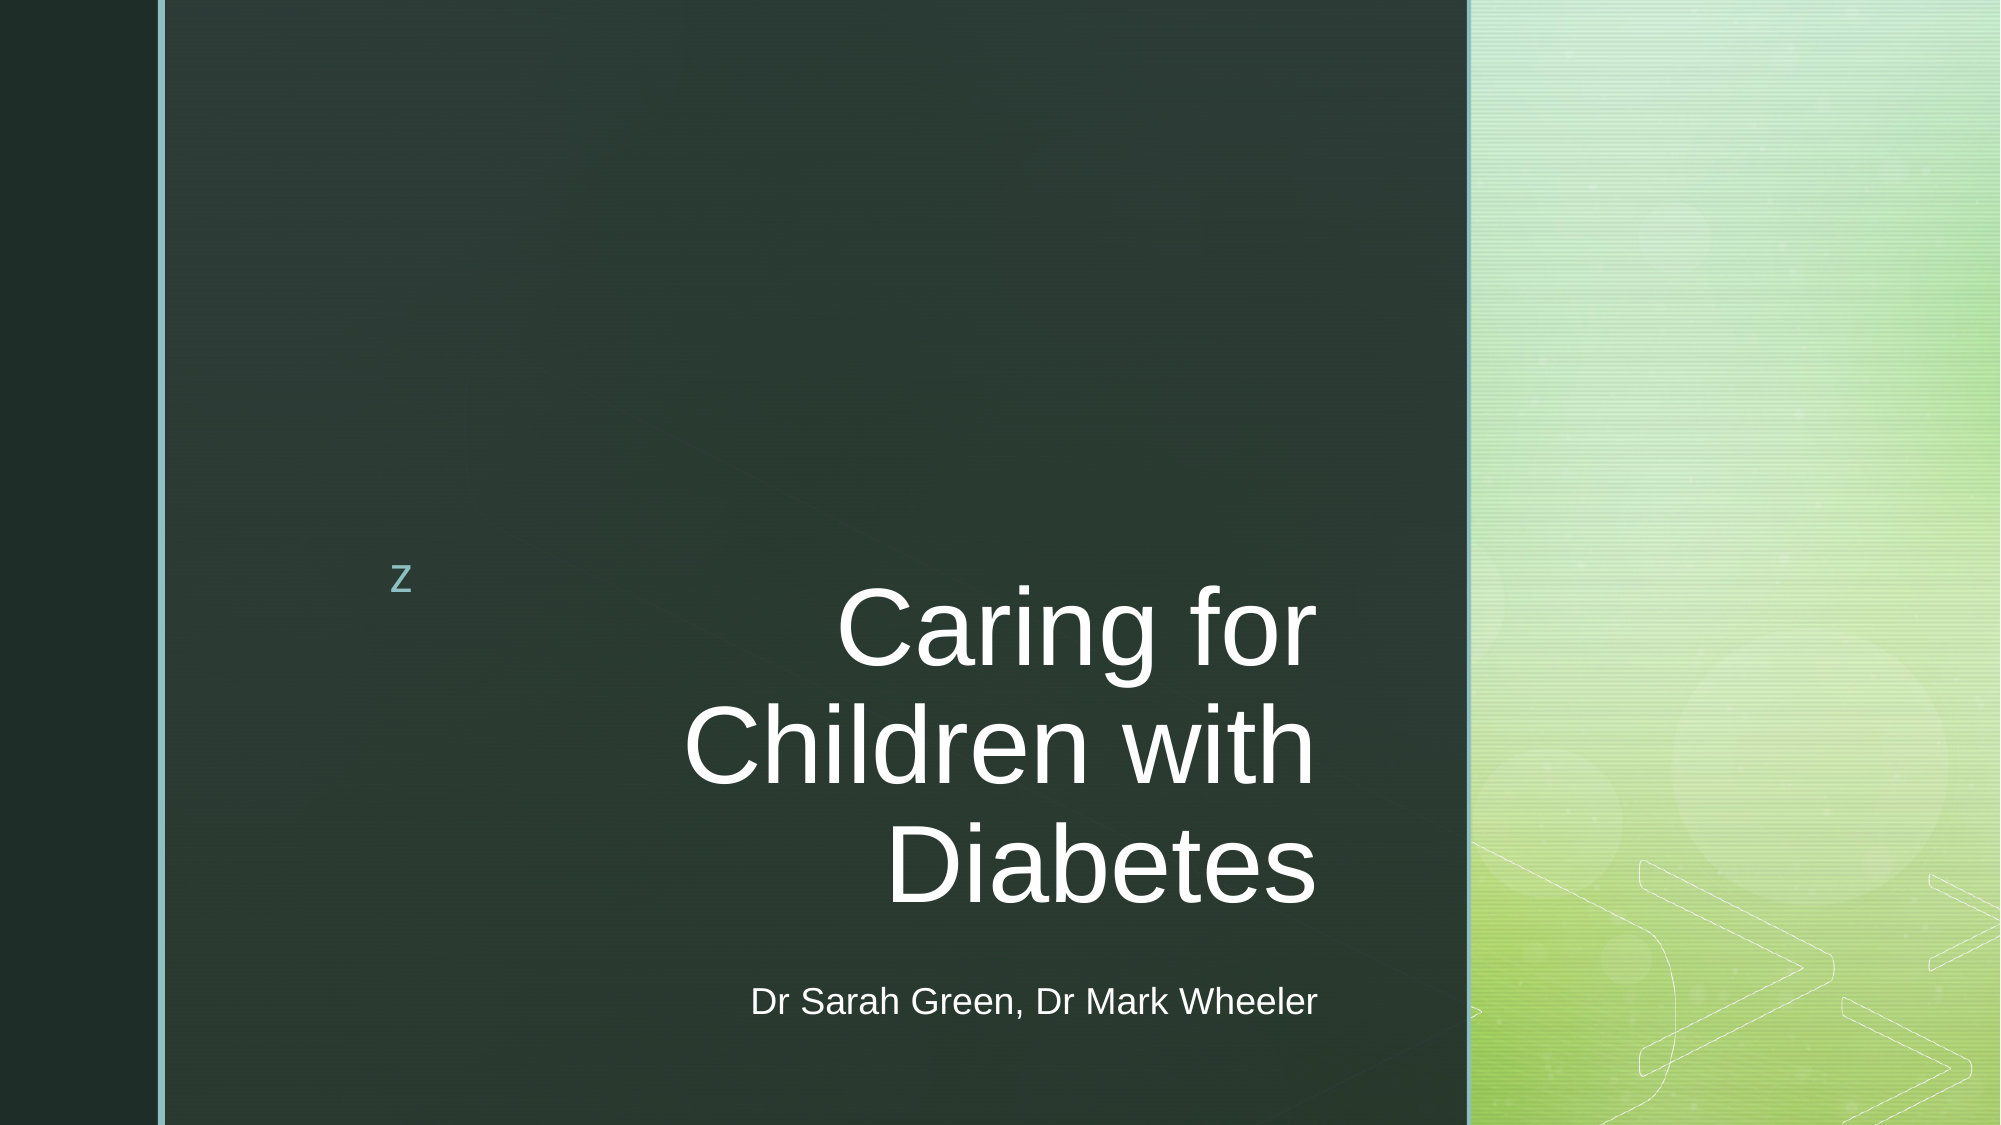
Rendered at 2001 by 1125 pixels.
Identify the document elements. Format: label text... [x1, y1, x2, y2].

title Caring for Children with Diabetes [428, 562, 1334, 935]
picture [1472, 0, 2001, 1125]
subtitle Dr Sarah Green, Dr Mark Wheeler [454, 839, 1334, 1030]
